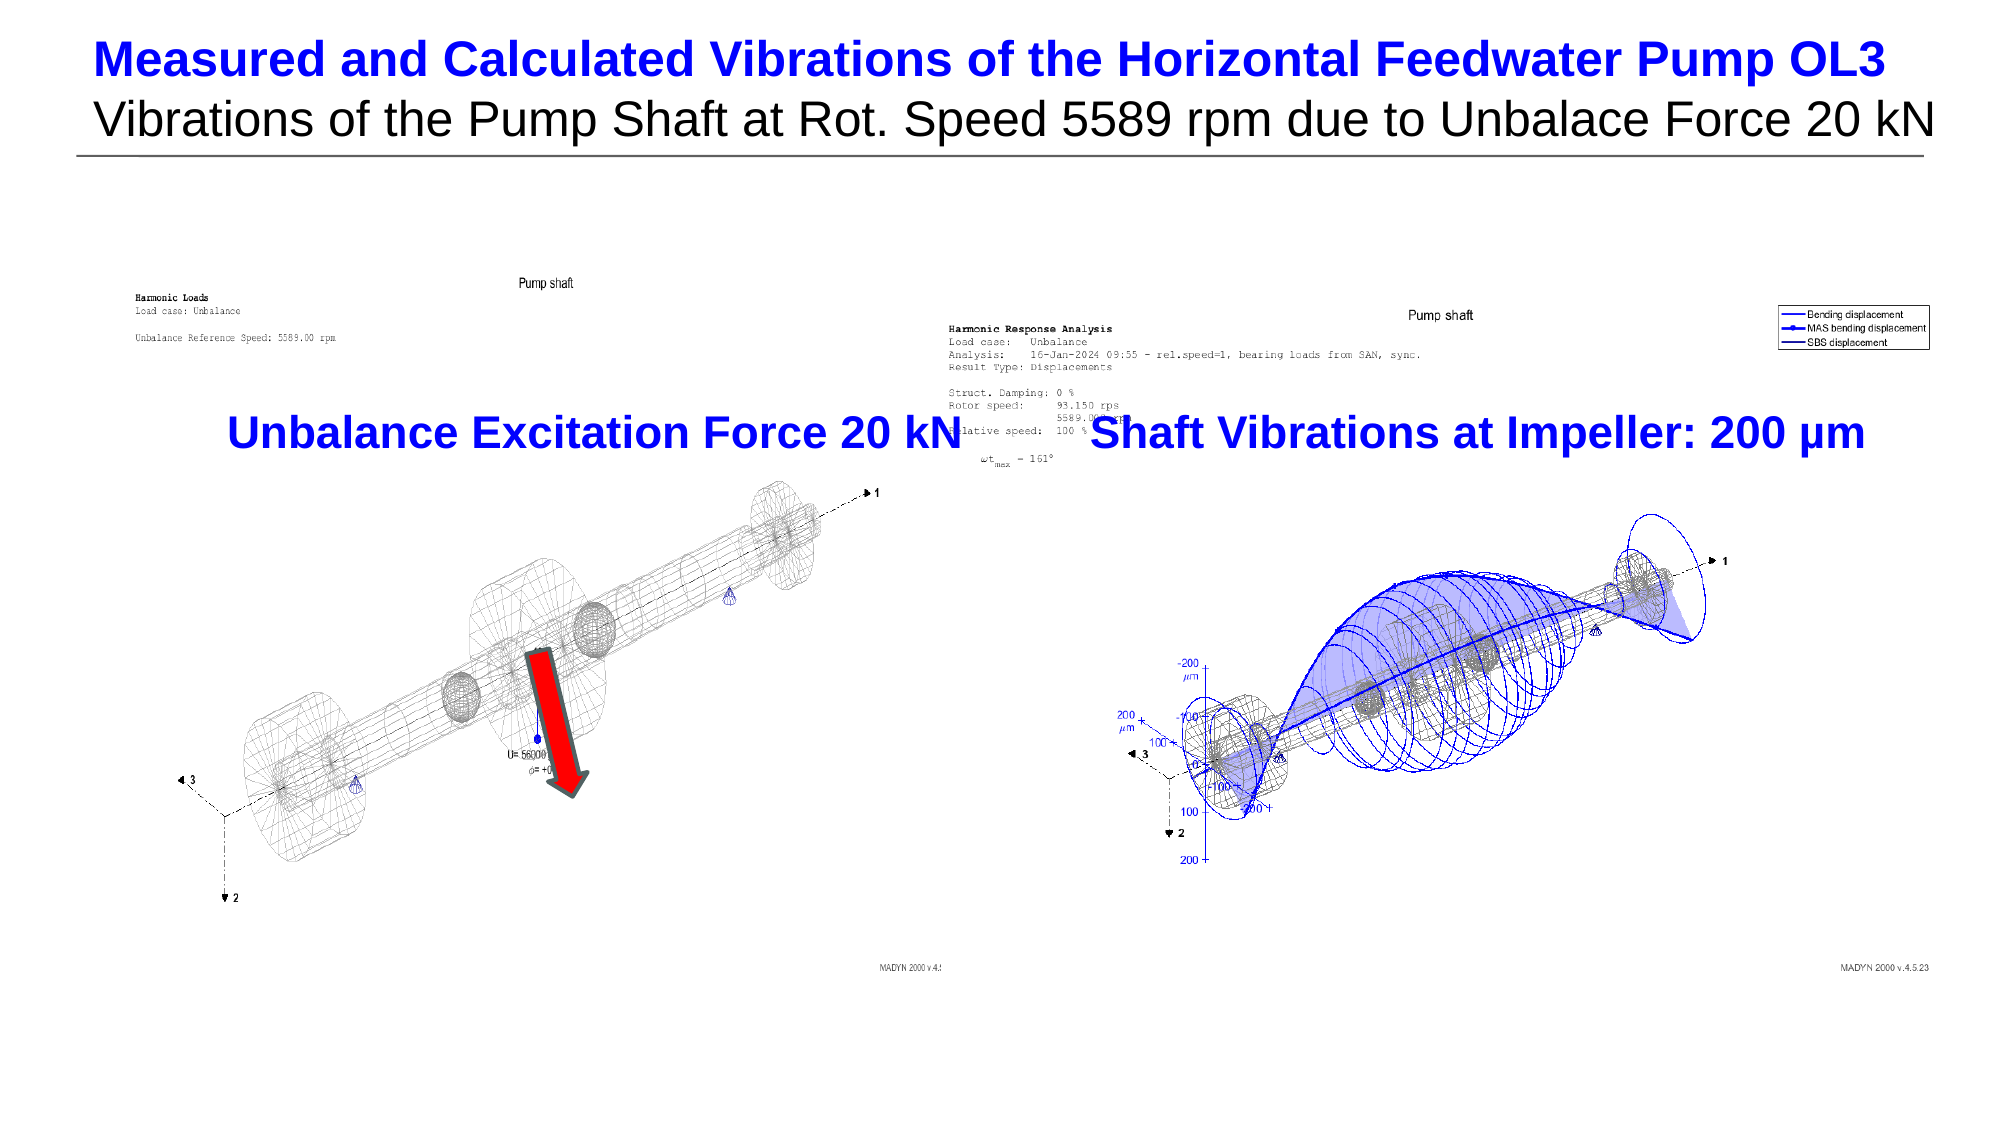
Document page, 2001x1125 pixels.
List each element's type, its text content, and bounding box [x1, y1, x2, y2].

picture [128, 265, 1940, 973]
text_box Measured and Calculated Vibrations of the Horizontal Feedwater Pump OL3 Vibrations of the Pump Shaft at Rot. Speed 5589 rpm due to Unbalace Force 20 kN [78, 19, 1955, 154]
